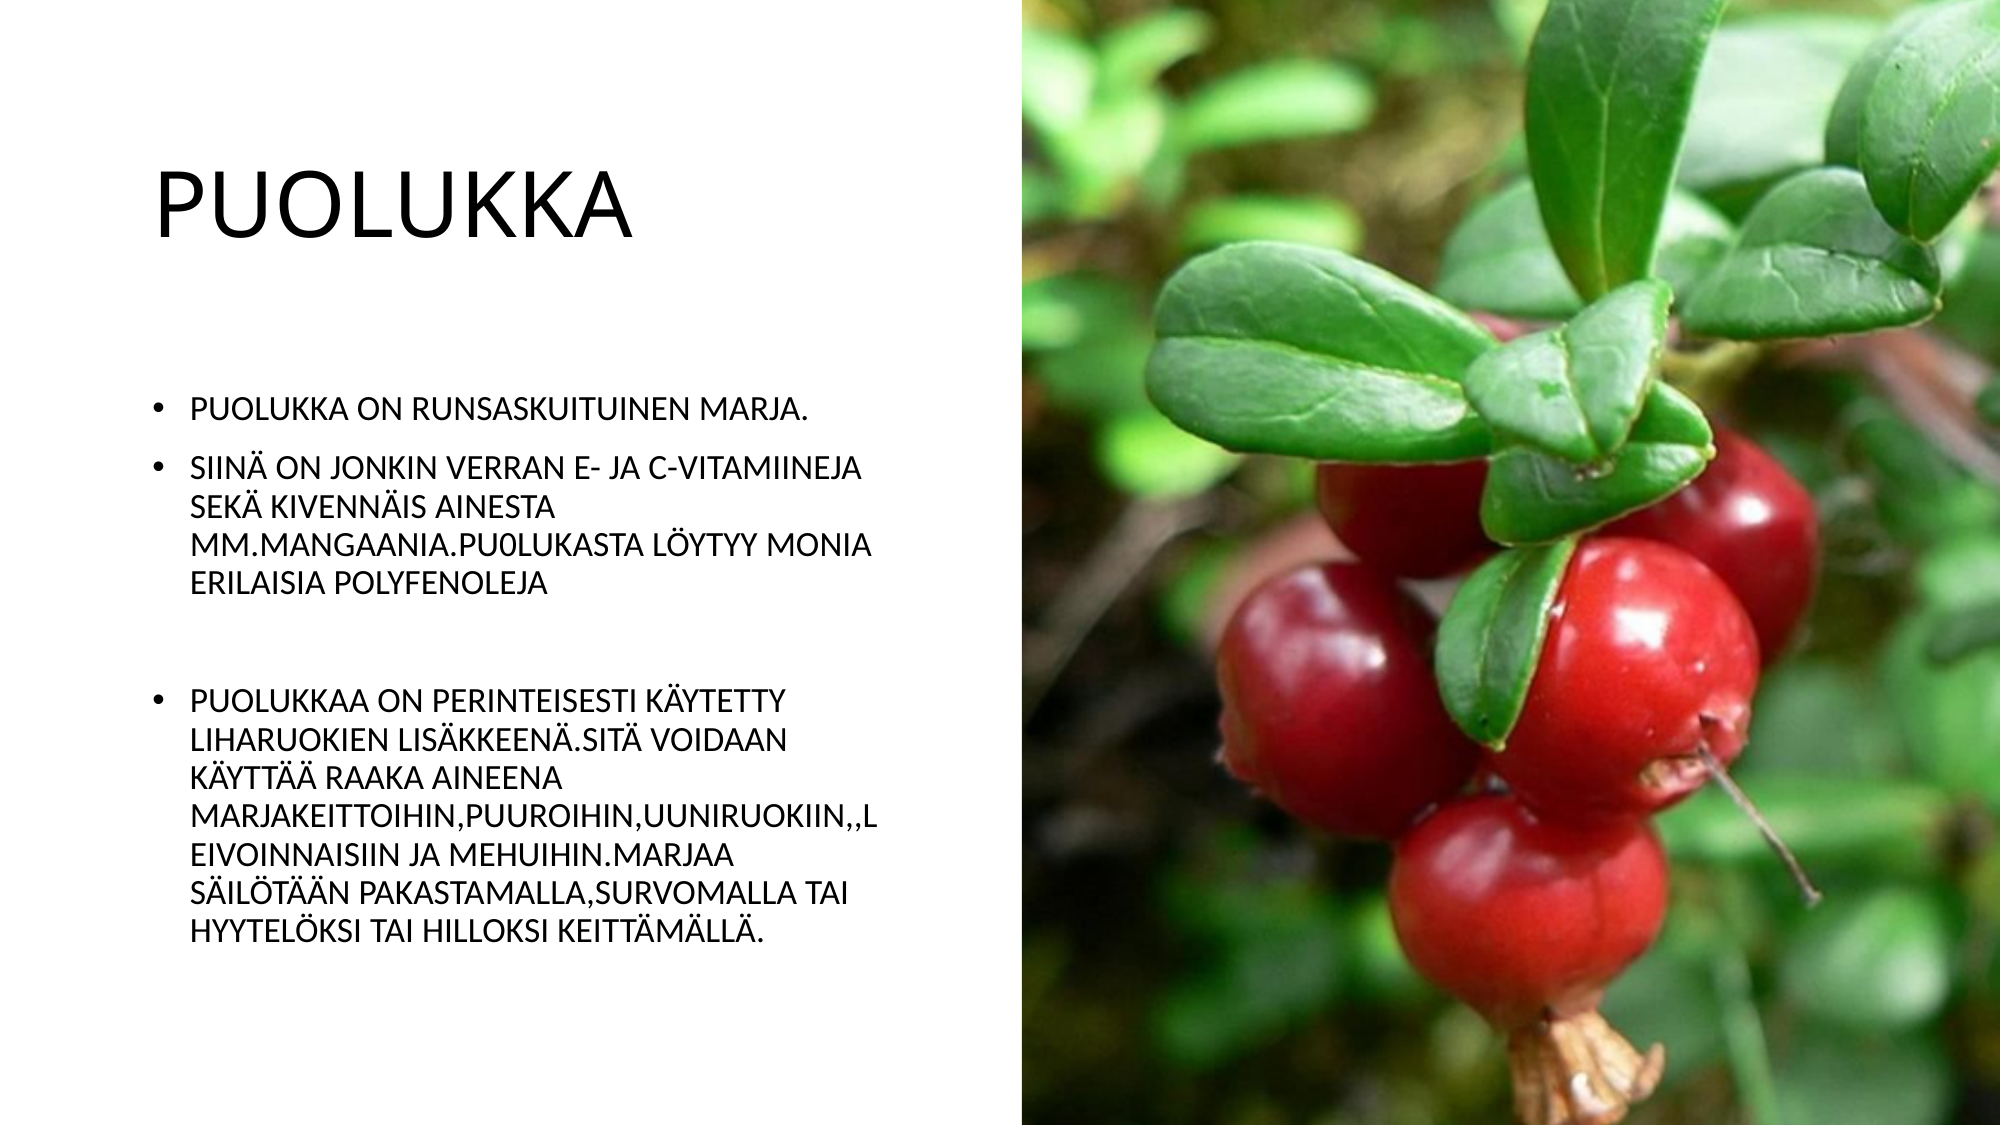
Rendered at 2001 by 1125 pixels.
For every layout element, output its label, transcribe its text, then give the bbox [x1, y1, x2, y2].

list PUOLUKKA ON RUNSASKUITUINEN MARJA. SIINÄ ON JONKIN VERRAN E- JA C-VITAMIINEJA SEKÄ KIVENNÄIS AINESTA MM.MANGAANIA.PU0LUKASTA LÖYTYY MONIA ERILAISIA POLYFENOLEJA PUOLUKKAA ON PERINTEISESTI KÄYTETTY LIHARUOKIEN LISÄKKEENÄ.SITÄ VOIDAAN KÄYTTÄÄ RAAKA AINEENA MARJAKEITTOIHIN,PUUROIHIN,UUNIRUOKIIN,,LEIVOINNAISIIN JA MEHUIHIN.MARJAA SÄILÖTÄÄN PAKASTAMALLA,SURVOMALLA TAI HYYTELÖKSI TAI HILLOKSI KEITTÄMÄLLÄ. [137, 382, 896, 1014]
title PUOLUKKA [137, 59, 999, 357]
text_box [0, 0, 1021, 1125]
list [1021, 0, 2000, 1125]
